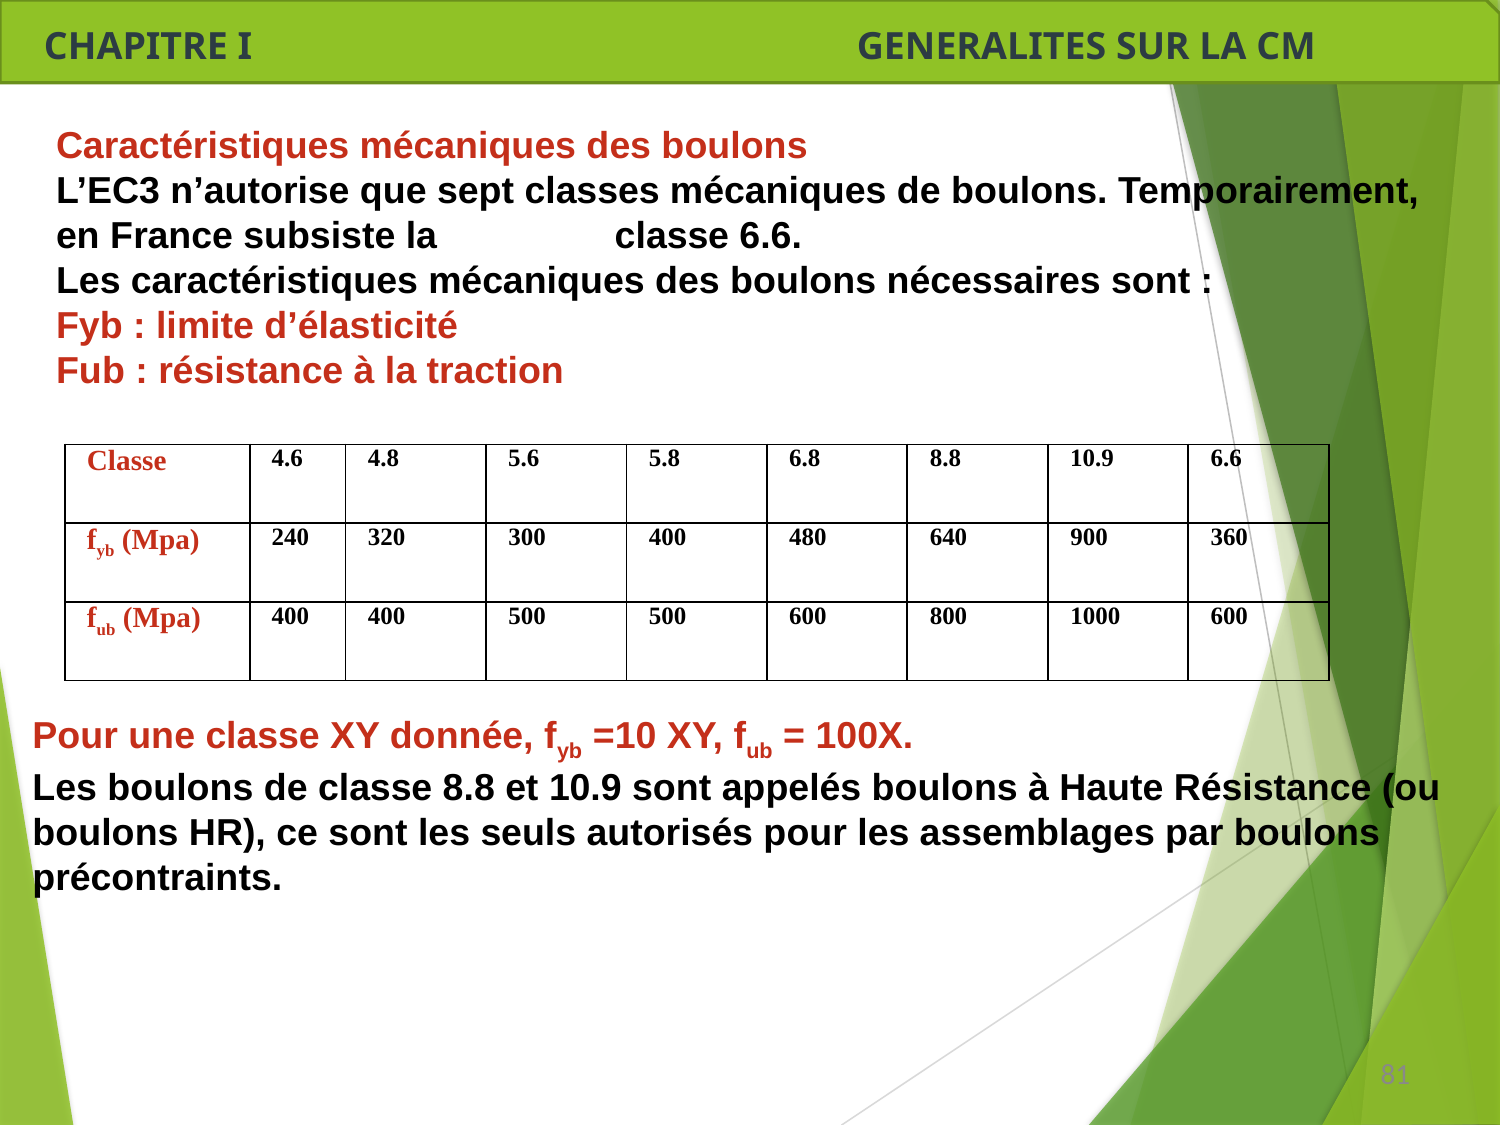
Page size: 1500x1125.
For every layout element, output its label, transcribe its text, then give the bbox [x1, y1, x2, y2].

table_cell fyb (Mpa) [66, 524, 249, 601]
table_header 5.8 [627, 445, 766, 522]
table_header 10.9 [1049, 445, 1187, 522]
table_header 6.6 [1189, 445, 1328, 522]
table_header 5.6 [487, 445, 626, 522]
table_cell 400 [346, 603, 485, 680]
table_cell 800 [908, 603, 1047, 680]
table_cell 360 [1189, 524, 1328, 601]
text_box Caractéristiques mécaniques des boulons L’EC3 n’autorise que sept classes mécaniques de boulons. Temporairement, en France subsiste la classe 6.6. Les caractéristiques mécaniques des boulons nécessaires sont : Fyb : limite d’élasticité Fub : résistance à la traction [41, 113, 1471, 444]
table_cell 240 [251, 524, 345, 601]
table_cell 480 [768, 524, 906, 601]
text_box Pour une classe XY donnée, fyb =10 XY, fub = 100X. Les boulons de classe 8.8 et 10.9 sont appelés boulons à Haute Résistance (ou boulons HR), ce sont les seuls autorisés pour les assemblages par boulons précontraints. [17, 704, 1471, 951]
table_cell 320 [346, 524, 485, 601]
table_cell 640 [908, 524, 1047, 601]
table_cell 600 [1189, 603, 1328, 680]
text_box 81 [1074, 1042, 1425, 1103]
text_box CHAPITRE I GENERALITES SUR LA CM [0, 0, 1500, 85]
table_cell 500 [627, 603, 766, 680]
table_cell 1000 [1049, 603, 1187, 680]
table_header Classe [66, 445, 249, 522]
table_cell 400 [251, 603, 345, 680]
table_header 4.8 [346, 445, 485, 522]
table_cell 900 [1049, 524, 1187, 601]
table_header 6.8 [768, 445, 906, 522]
table_cell fub (Mpa) [66, 603, 249, 680]
table_header 8.8 [908, 445, 1047, 522]
table_cell 500 [487, 603, 626, 680]
table_cell 400 [627, 524, 766, 601]
table_cell 600 [768, 603, 906, 680]
table_header 4.6 [251, 445, 345, 522]
table_cell 300 [487, 524, 626, 601]
text_box [17, 85, 1483, 238]
